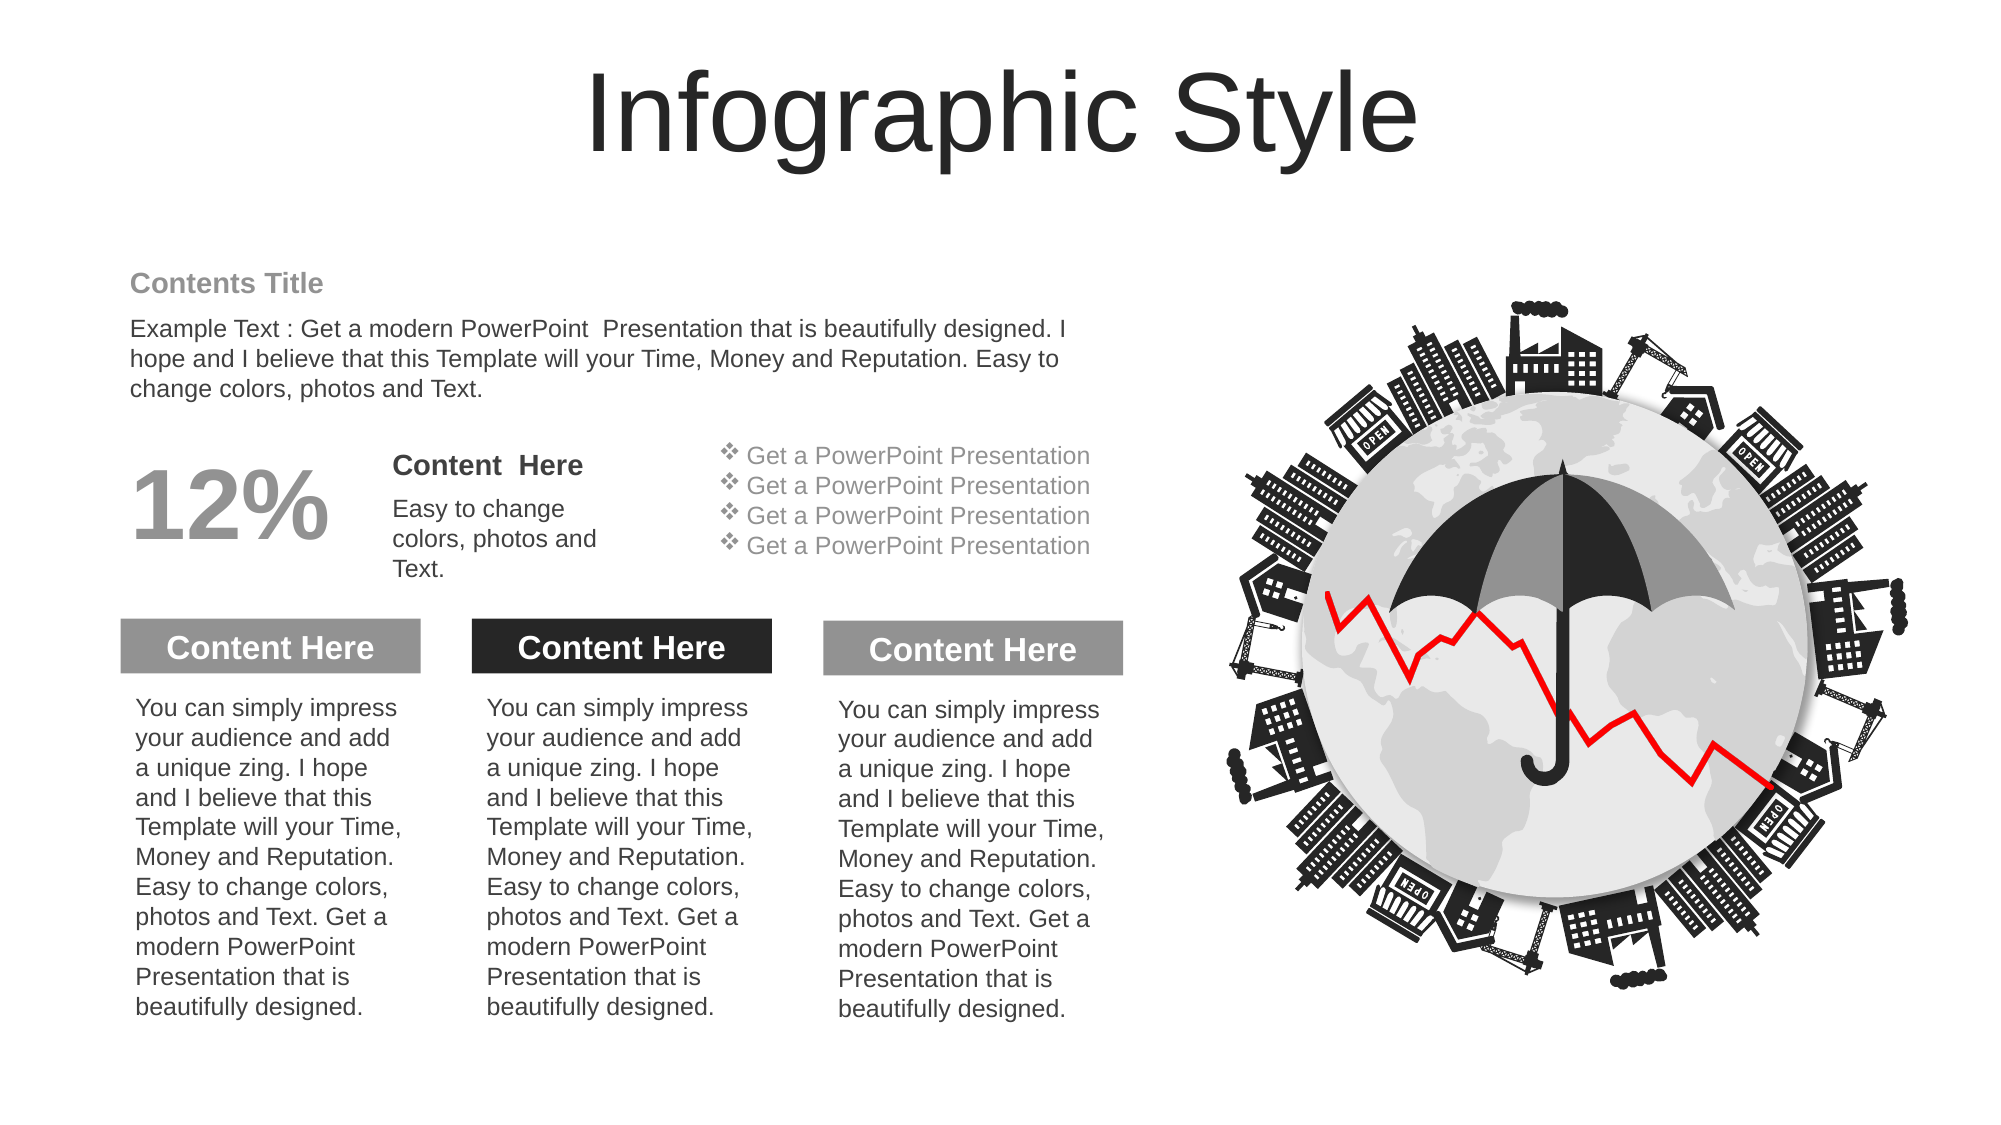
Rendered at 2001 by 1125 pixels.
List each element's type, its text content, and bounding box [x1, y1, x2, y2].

text_box Get a PowerPoint Presentation Get a PowerPoint Presentation Get a PowerPoint Presentation Get a PowerPoint Presentation [703, 432, 1165, 567]
list Infographic Style [53, 55, 1952, 175]
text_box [1227, 300, 1907, 987]
text_box Content Here [823, 620, 1124, 676]
picture [1325, 591, 1773, 790]
text_box Content Here [120, 618, 421, 674]
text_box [115, 257, 1124, 412]
text_box 12% [101, 432, 361, 568]
text_box You can simply impress your audience and add a unique zing. I hope and I believe that this Template will your Time, Money and Reputation. Easy to change colors, photos and Text. Get a modern PowerPoint Presentation that is beautifully designed. [823, 685, 1124, 1030]
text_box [377, 438, 654, 561]
text_box You can simply impress your audience and add a unique zing. I hope and I believe that this Template will your Time, Money and Reputation. Easy to change colors, photos and Text. Get a modern PowerPoint Presentation that is beautifully designed. [471, 683, 772, 1028]
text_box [1389, 458, 1736, 786]
text_box Content Here [471, 618, 772, 674]
text_box You can simply impress your audience and add a unique zing. I hope and I believe that this Template will your Time, Money and Reputation. Easy to change colors, photos and Text. Get a modern PowerPoint Presentation that is beautifully designed. [120, 683, 421, 1028]
